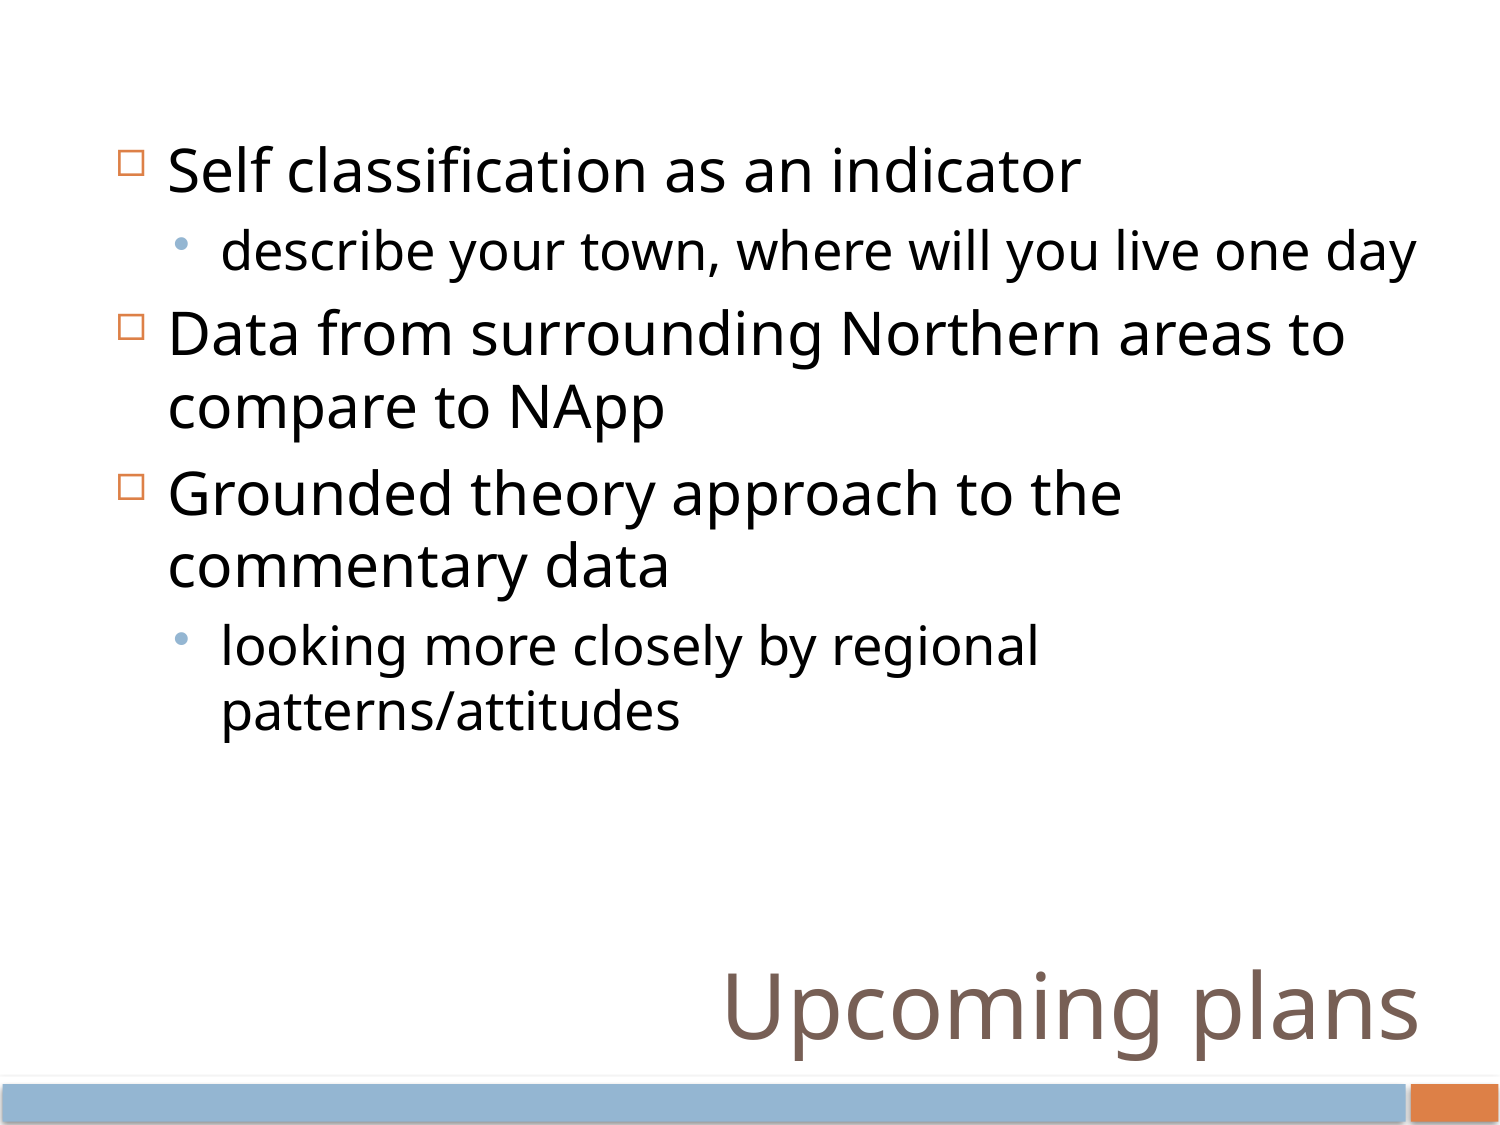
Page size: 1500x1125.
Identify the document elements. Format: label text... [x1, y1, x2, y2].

title Upcoming plans [99, 921, 1438, 1085]
list Self classification as an indicator describe your town, where will you live one day Data from surrounding Northern areas to compare to NApp Grounded theory approach to the commentary data looking more closely by regional patterns/attitudes [100, 124, 1438, 863]
